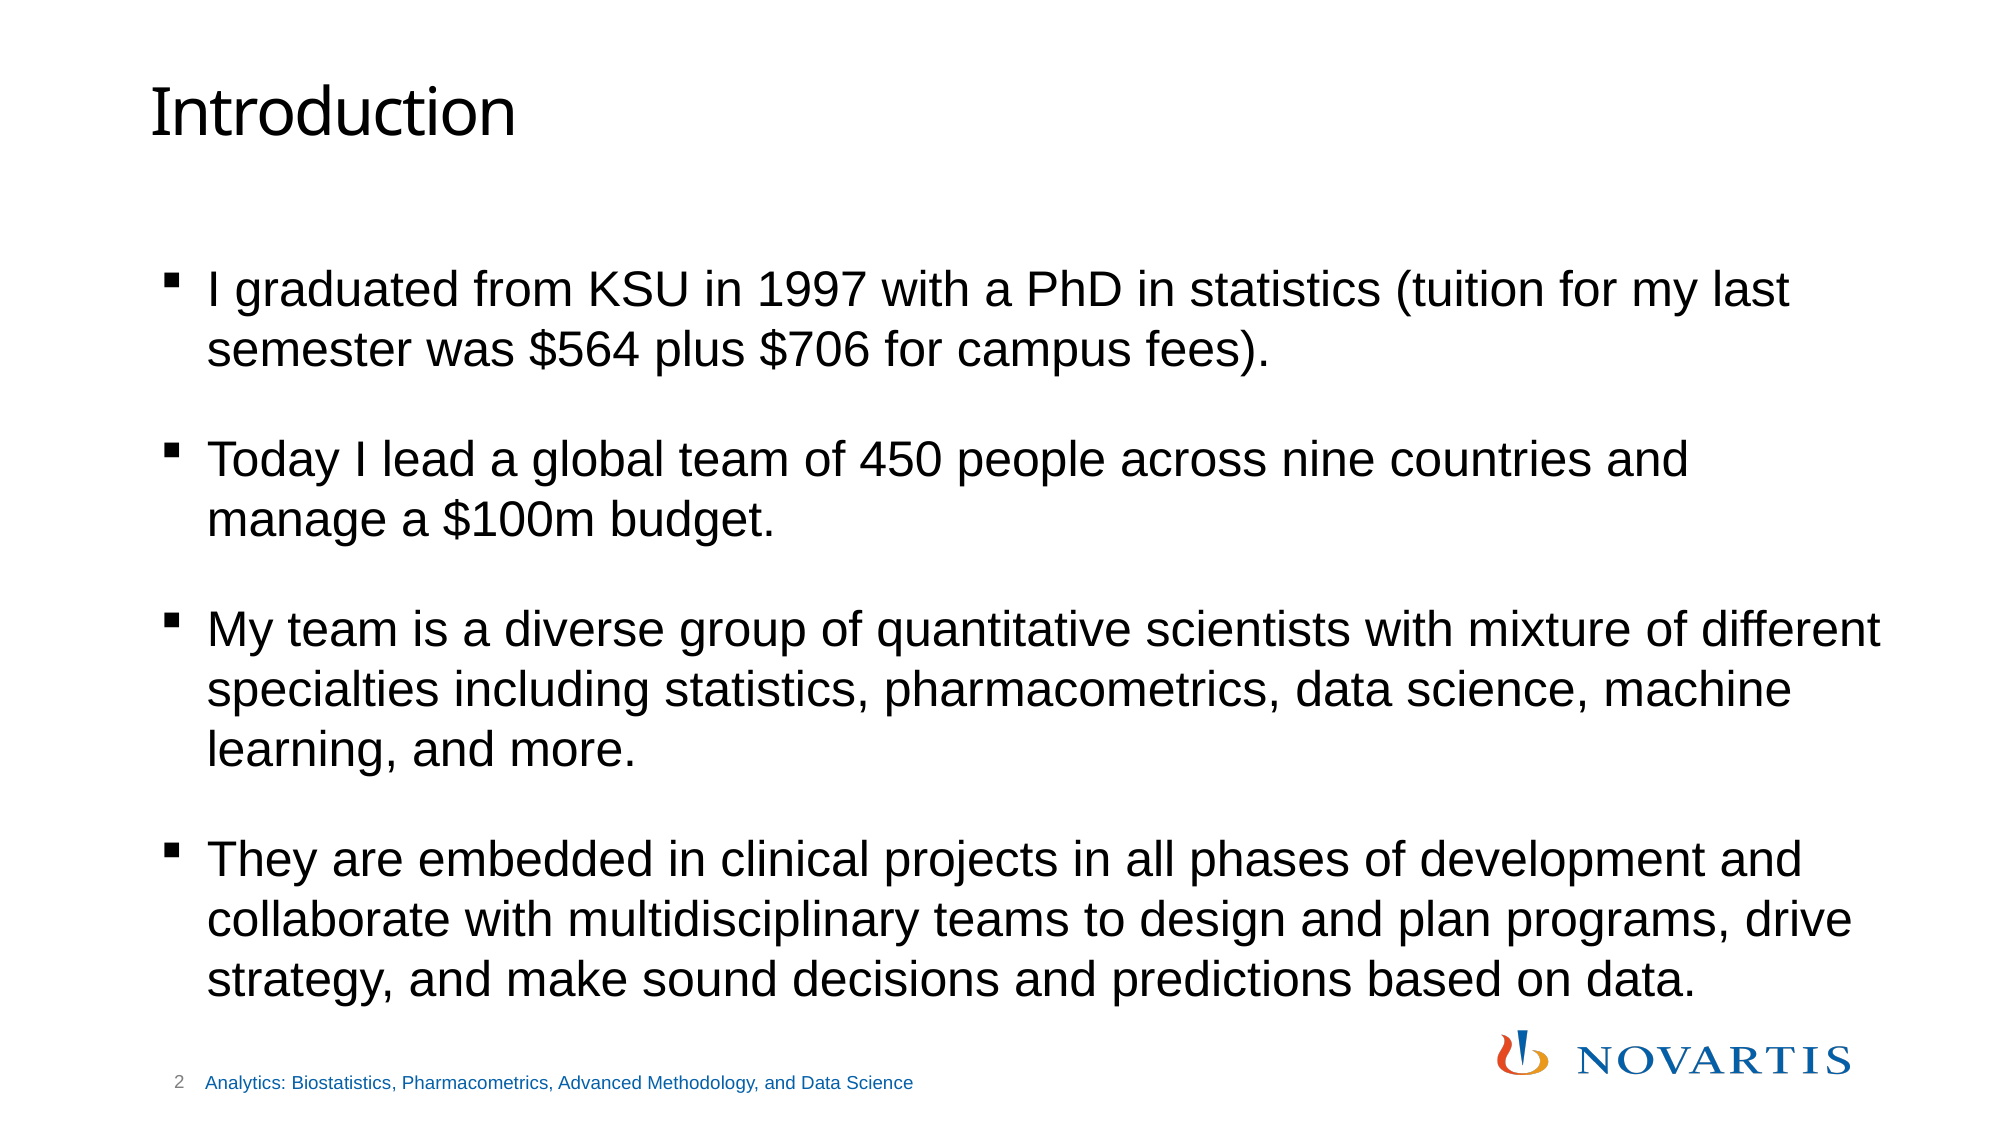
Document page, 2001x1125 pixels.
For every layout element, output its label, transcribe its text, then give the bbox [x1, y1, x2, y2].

slide_number 2 [174, 1069, 225, 1108]
title Introduction [150, 75, 1850, 233]
picture [1493, 1027, 1854, 1078]
list I graduated from KSU in 1997 with a PhD in statistics (tuition for my last semester was $564 plus $706 for campus fees). Today I lead a global team of 450 people across nine countries and manage a $100m budget. My team is a diverse group of quantitative scientists with mixture of different specialties including statistics, pharmacometrics, data science, machine learning, and more. They are embedded in clinical projects in all phases of development and collaborate with multidisciplinary teams to design and plan programs, drive strategy, and make sound decisions and predictions based on data. [160, 256, 1961, 936]
